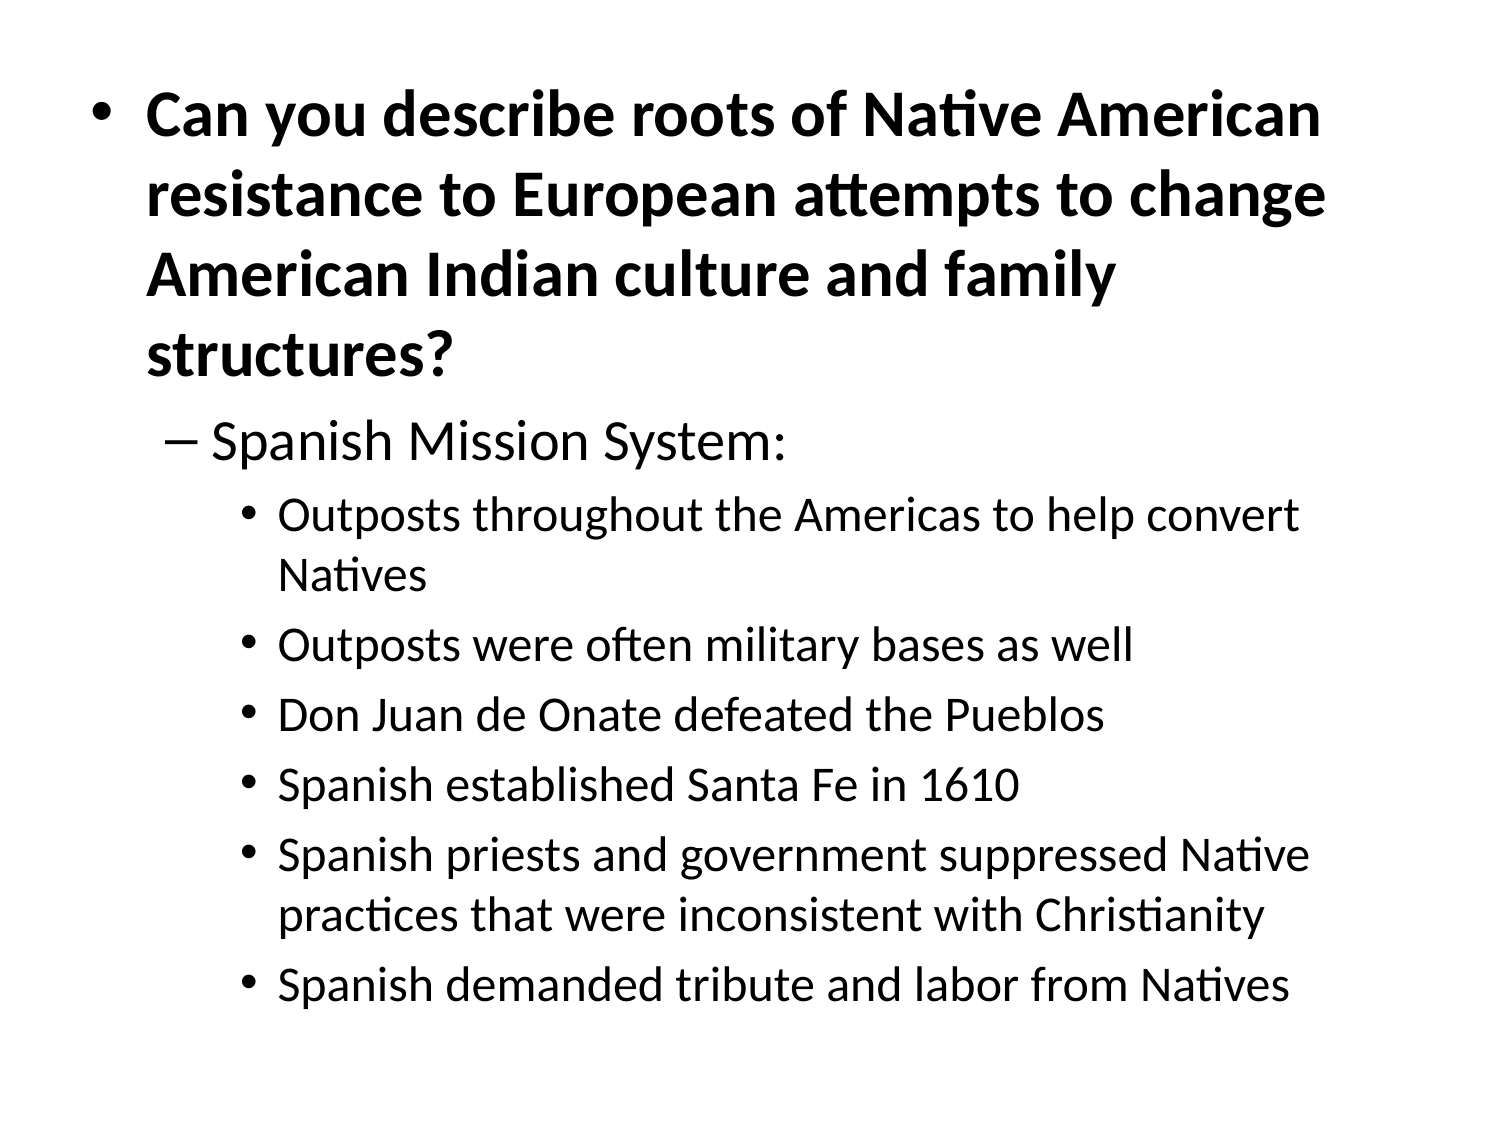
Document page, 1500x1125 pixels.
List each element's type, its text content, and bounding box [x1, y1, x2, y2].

list Can you describe roots of Native American resistance to European attempts to change American Indian culture and family structures? Spanish Mission System: Outposts throughout the Americas to help convert Natives Outposts were often military bases as well Don Juan de Onate defeated the Pueblos Spanish established Santa Fe in 1610 Spanish priests and government suppressed Native practices that were inconsistent with Christianity Spanish demanded tribute and labor from Natives [75, 62, 1438, 1088]
